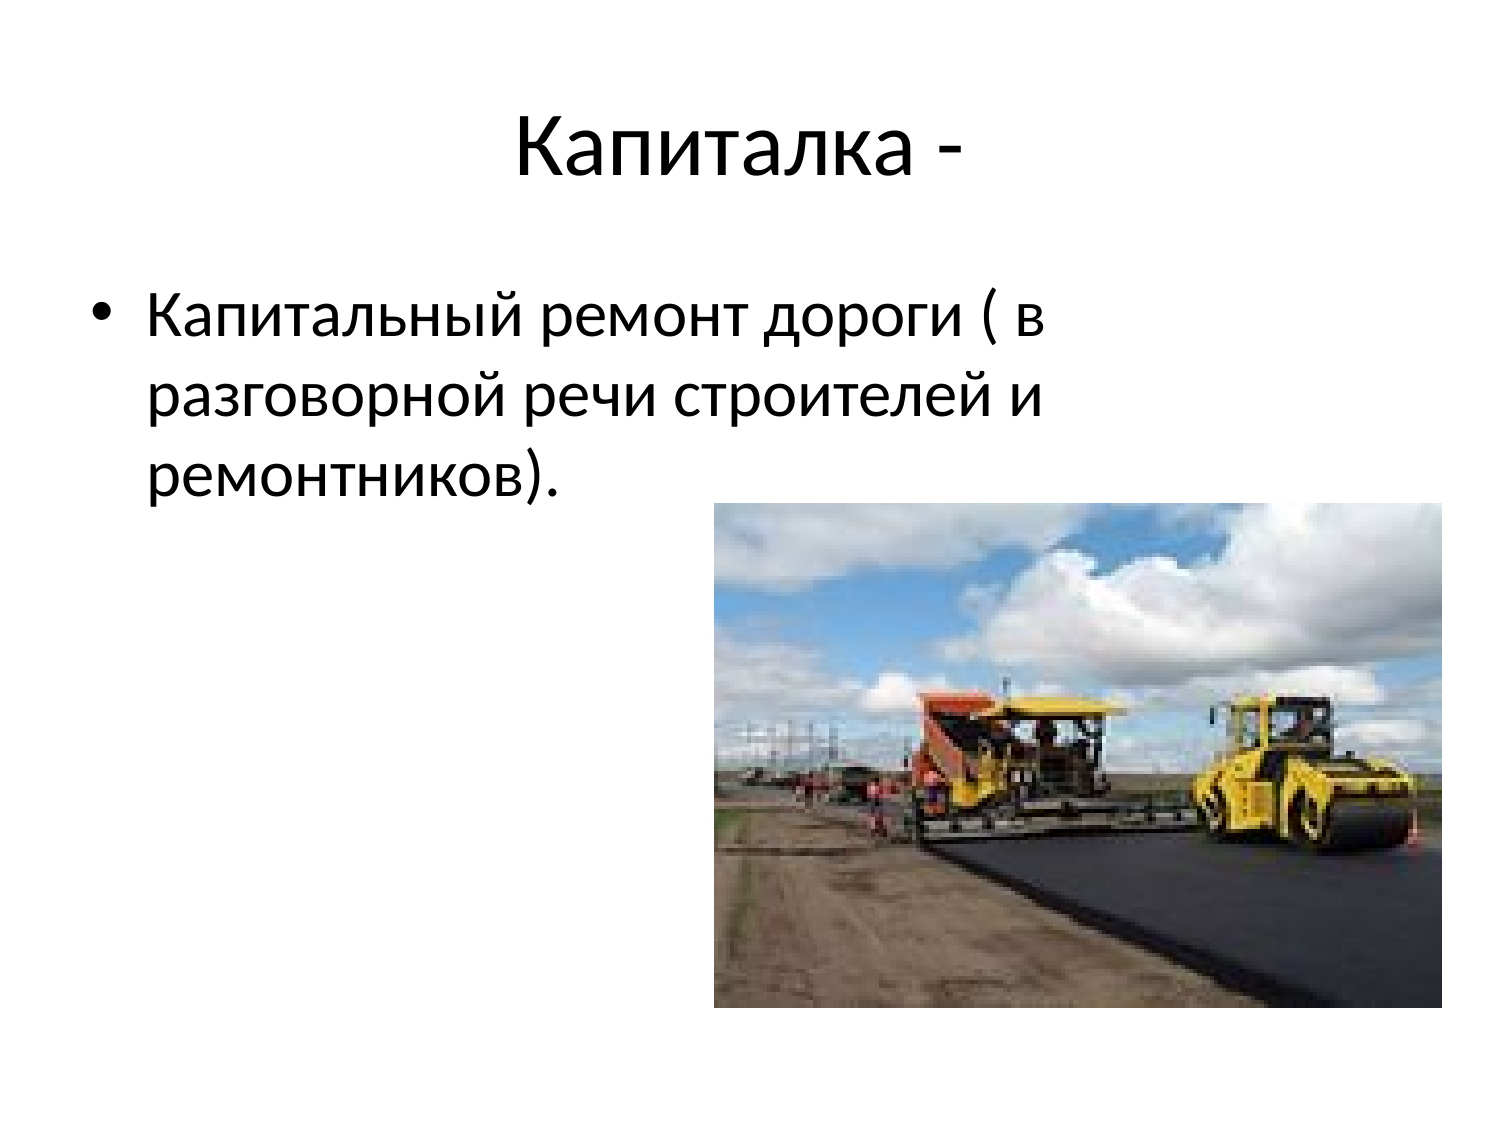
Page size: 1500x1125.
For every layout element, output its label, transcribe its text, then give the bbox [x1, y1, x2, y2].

list Капитальный ремонт дороги ( в разговорной речи строителей и ремонтников). [75, 262, 1425, 1005]
title Капиталка - [75, 45, 1425, 233]
picture [714, 503, 1442, 1009]
